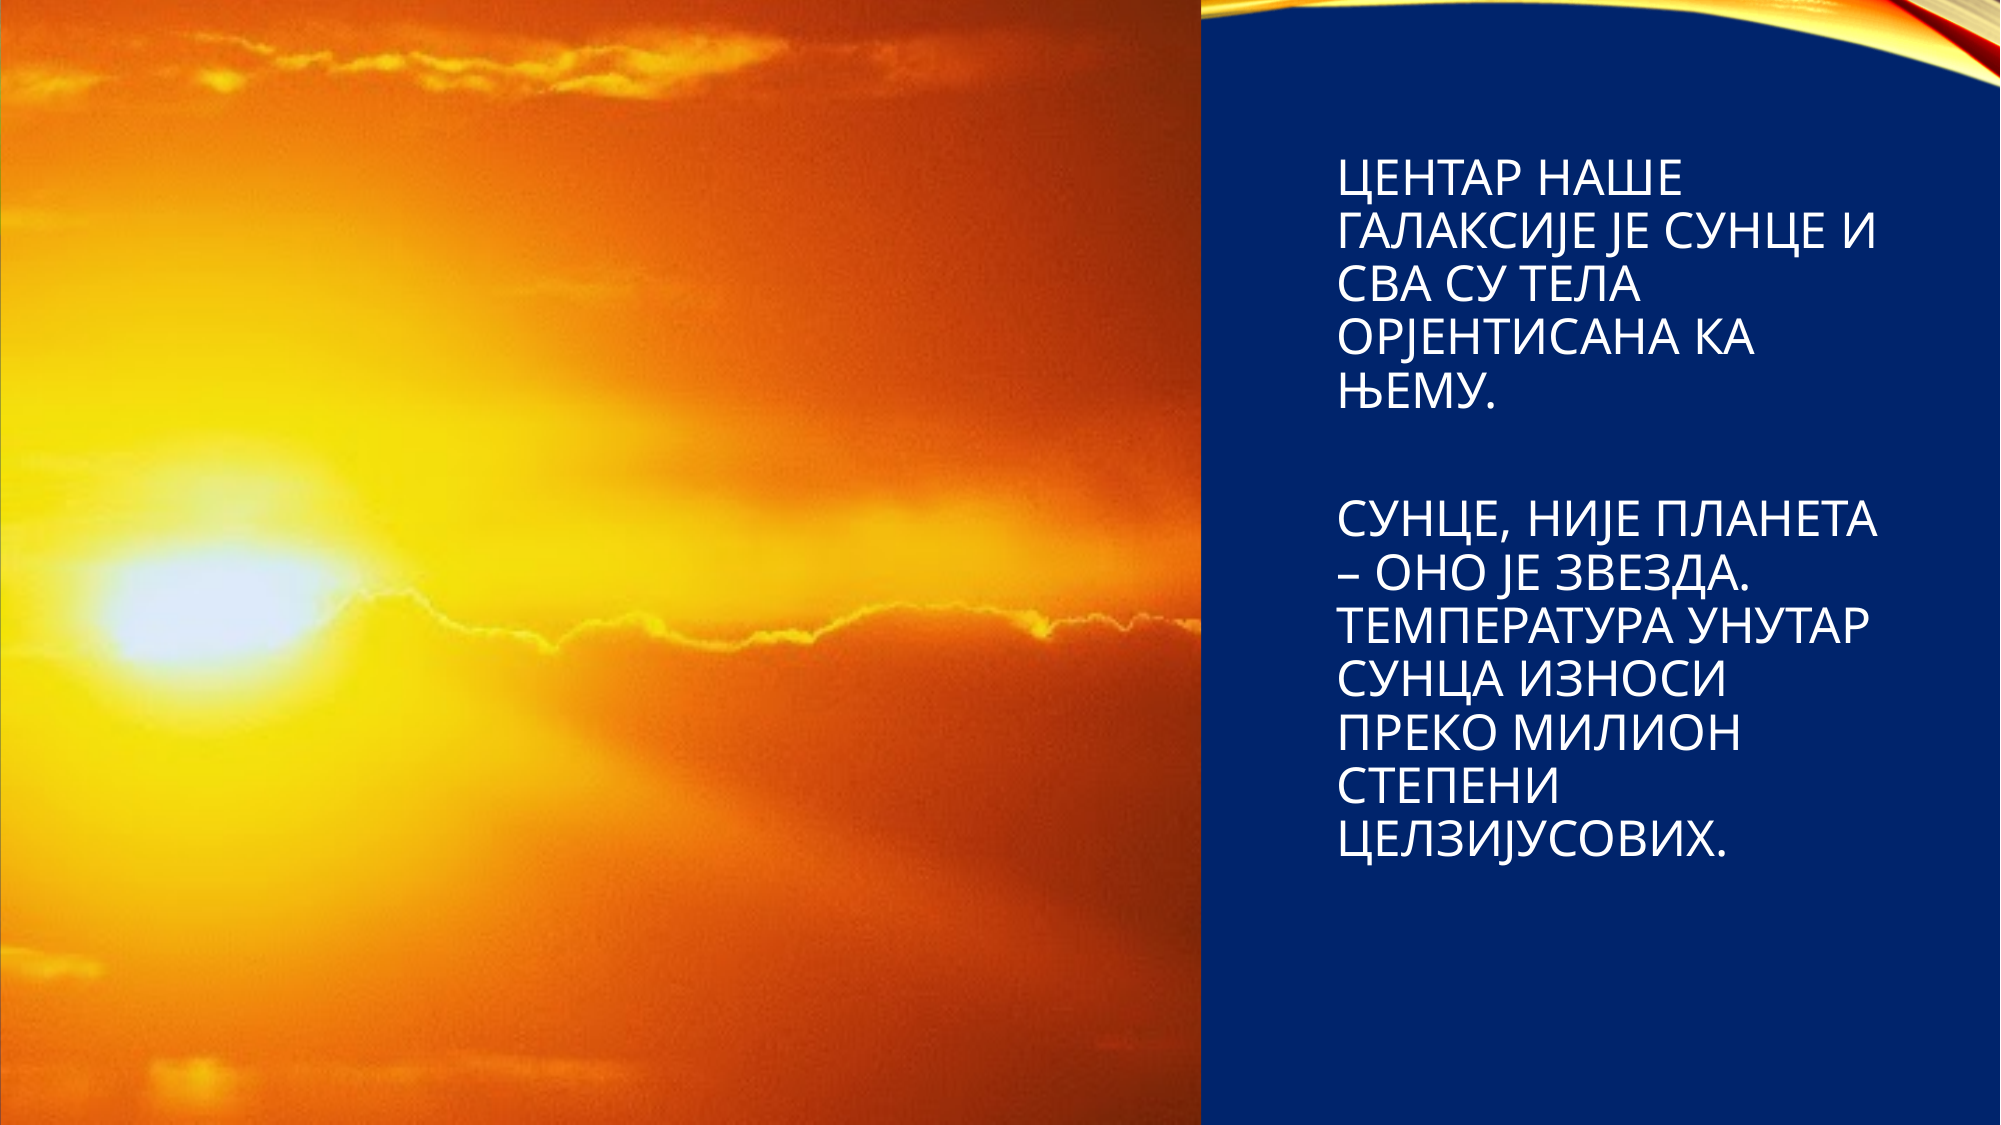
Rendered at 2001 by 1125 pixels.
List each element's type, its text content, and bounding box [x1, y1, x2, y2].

picture [0, 0, 2000, 1125]
text_box Центар наше галаксије је Сунце и сва су тела орјентисана ка њему. Сунце, није планета – оно је звезда. Температура унутар сунца износи преко милион степени целзијусових. [1321, 110, 1898, 875]
